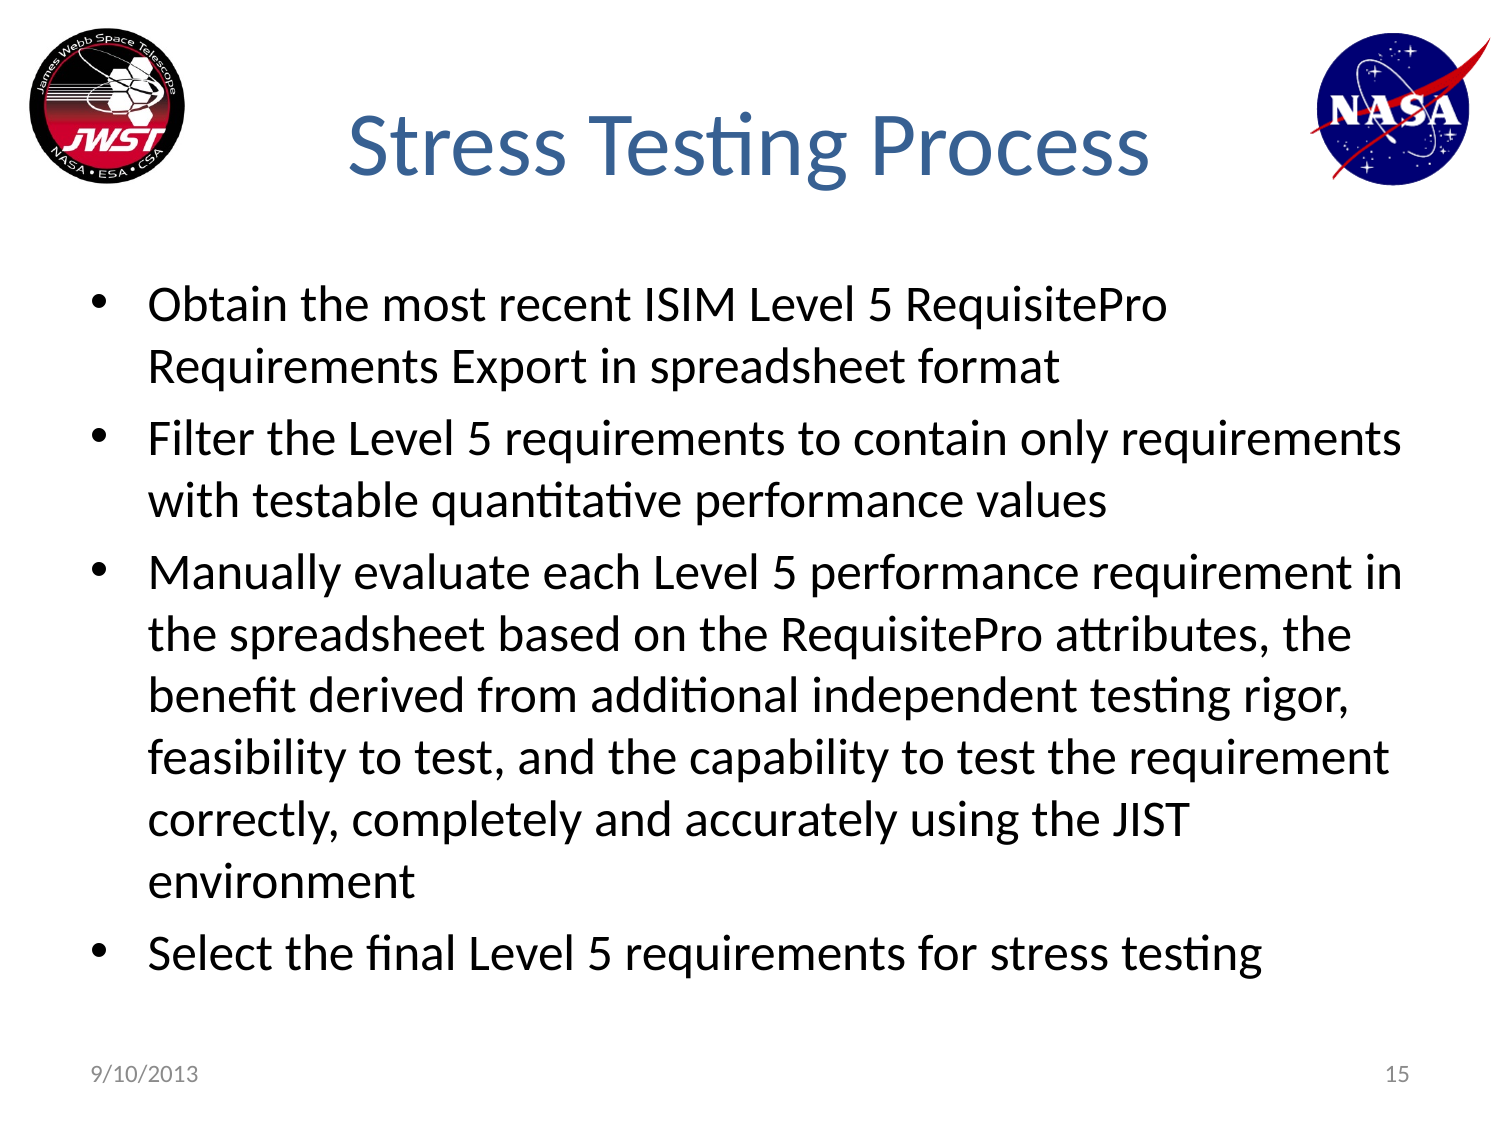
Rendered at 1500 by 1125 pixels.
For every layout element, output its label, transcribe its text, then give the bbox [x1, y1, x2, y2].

picture [24, 24, 188, 188]
picture [1296, 12, 1497, 213]
list Obtain the most recent ISIM Level 5 RequisitePro Requirements Export in spreadsheet format Filter the Level 5 requirements to contain only requirements with testable quantitative performance values Manually evaluate each Level 5 performance requirement in the spreadsheet based on the RequisitePro attributes, the benefit derived from additional independent testing rigor, feasibility to test, and the capability to test the requirement correctly, completely and accurately using the JIST environment Select the final Level 5 requirements for stress testing [75, 262, 1425, 1005]
title Stress Testing Process [75, 45, 1425, 233]
slide_number 15 [1337, 1042, 1425, 1103]
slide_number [75, 1042, 225, 1103]
